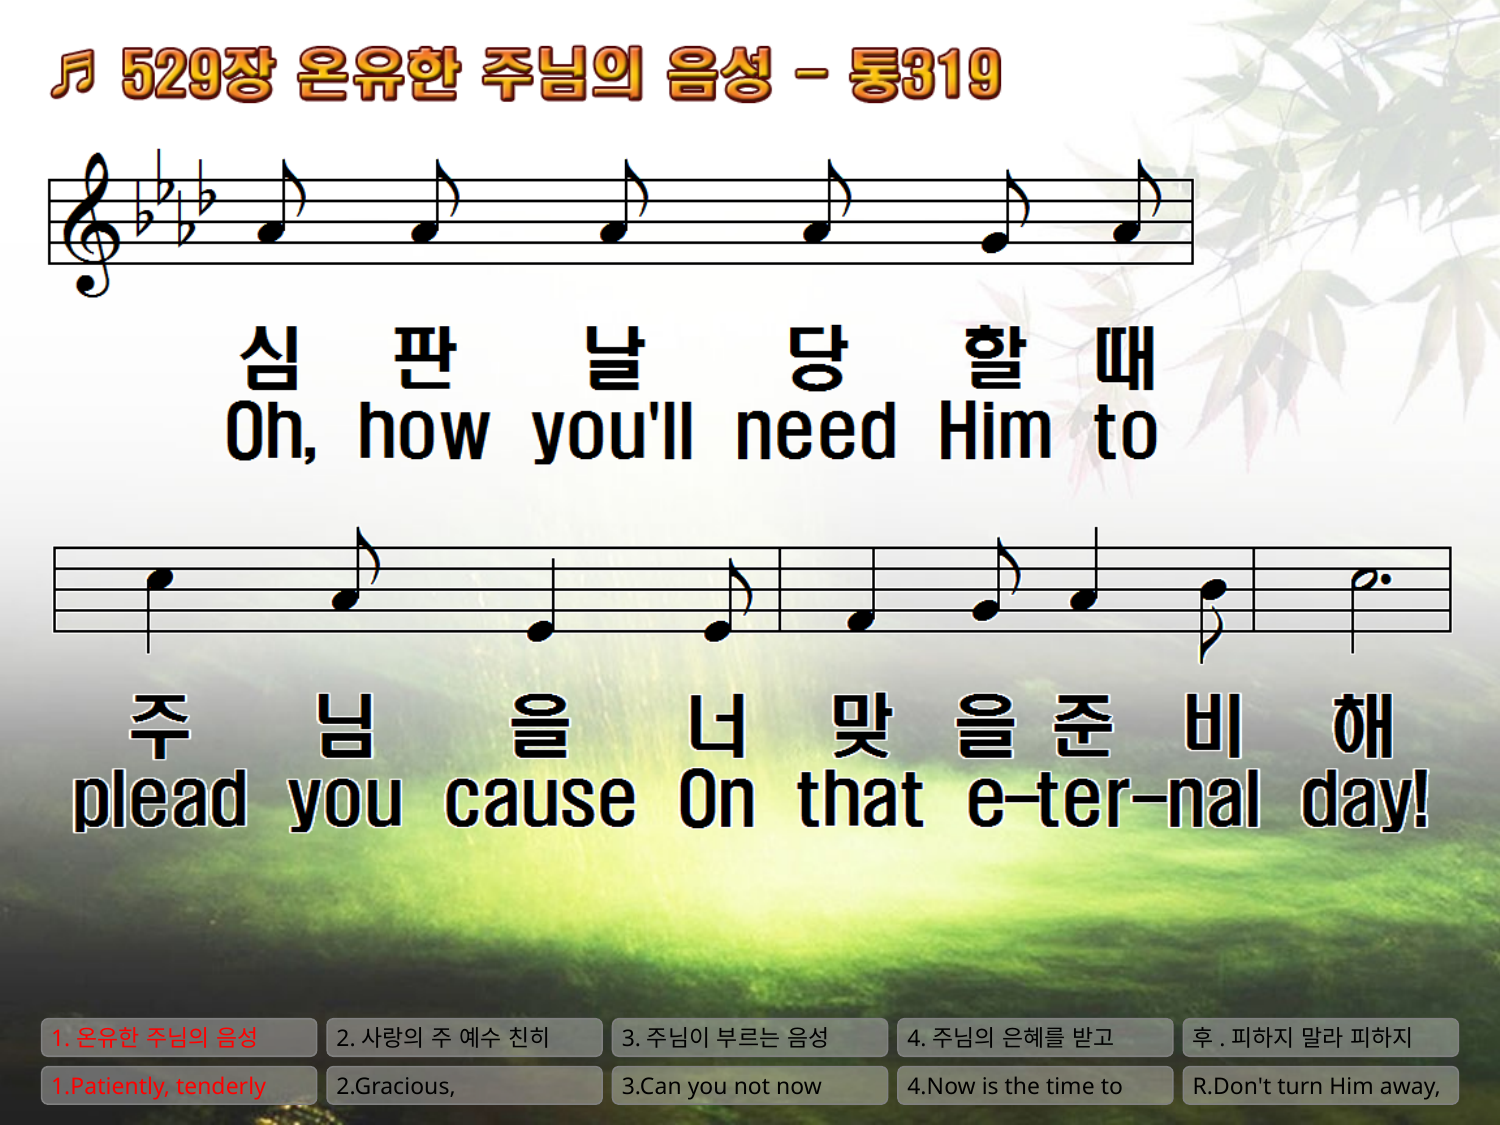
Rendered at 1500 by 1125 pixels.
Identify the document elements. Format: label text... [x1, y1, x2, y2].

text_box 2.Gracious, [327, 1066, 603, 1105]
text_box 후.피하지 말라 피하지 [1183, 1018, 1459, 1057]
picture [0, 0, 1500, 1125]
text_box 3.Can you not now [612, 1066, 888, 1105]
text_box 3.주님이 부르는 음성 [612, 1018, 888, 1057]
text_box 2.사랑의 주 예수 친히 [327, 1018, 603, 1057]
text_box 4.주님의 은혜를 받고 [897, 1018, 1173, 1057]
text_box 4.Now is the time to [897, 1066, 1173, 1105]
text_box R.Don't turn Him away, [1183, 1066, 1459, 1105]
text_box 1.Patiently, tenderly [41, 1066, 317, 1105]
text_box 1.온유한 주님의 음성 [41, 1018, 317, 1057]
